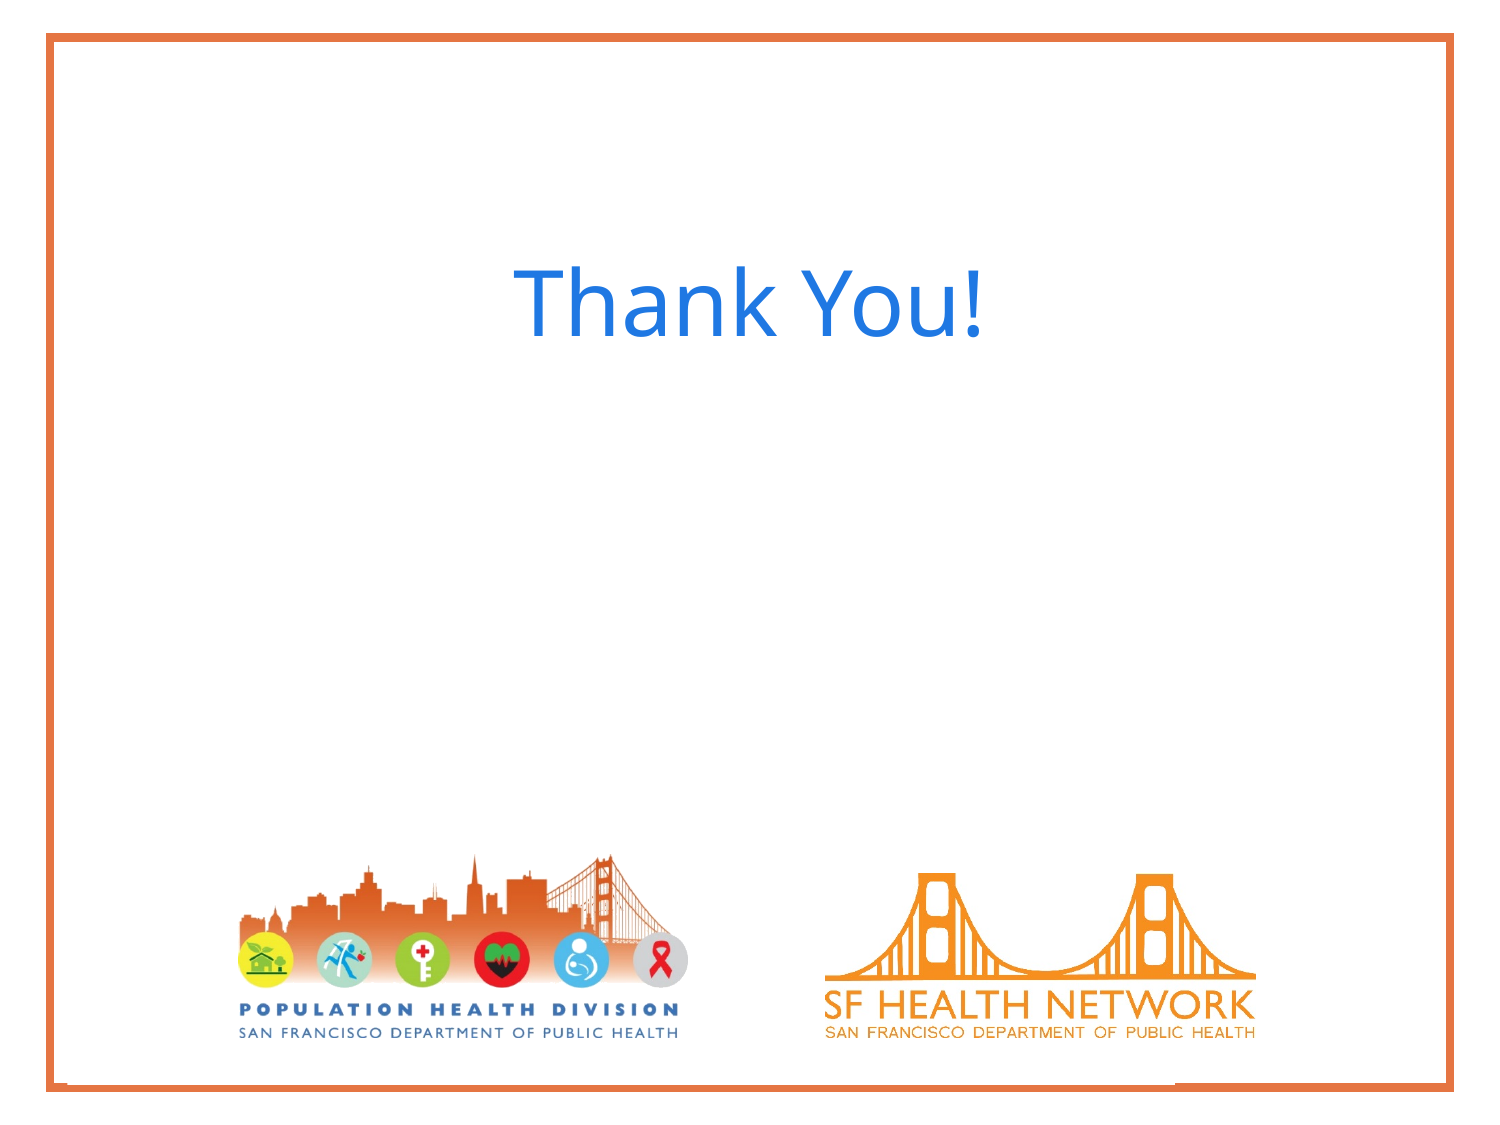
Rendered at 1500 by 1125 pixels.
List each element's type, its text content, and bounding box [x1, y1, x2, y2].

picture [825, 873, 1256, 1038]
title Thank You! [112, 87, 1388, 513]
picture [238, 854, 688, 1038]
